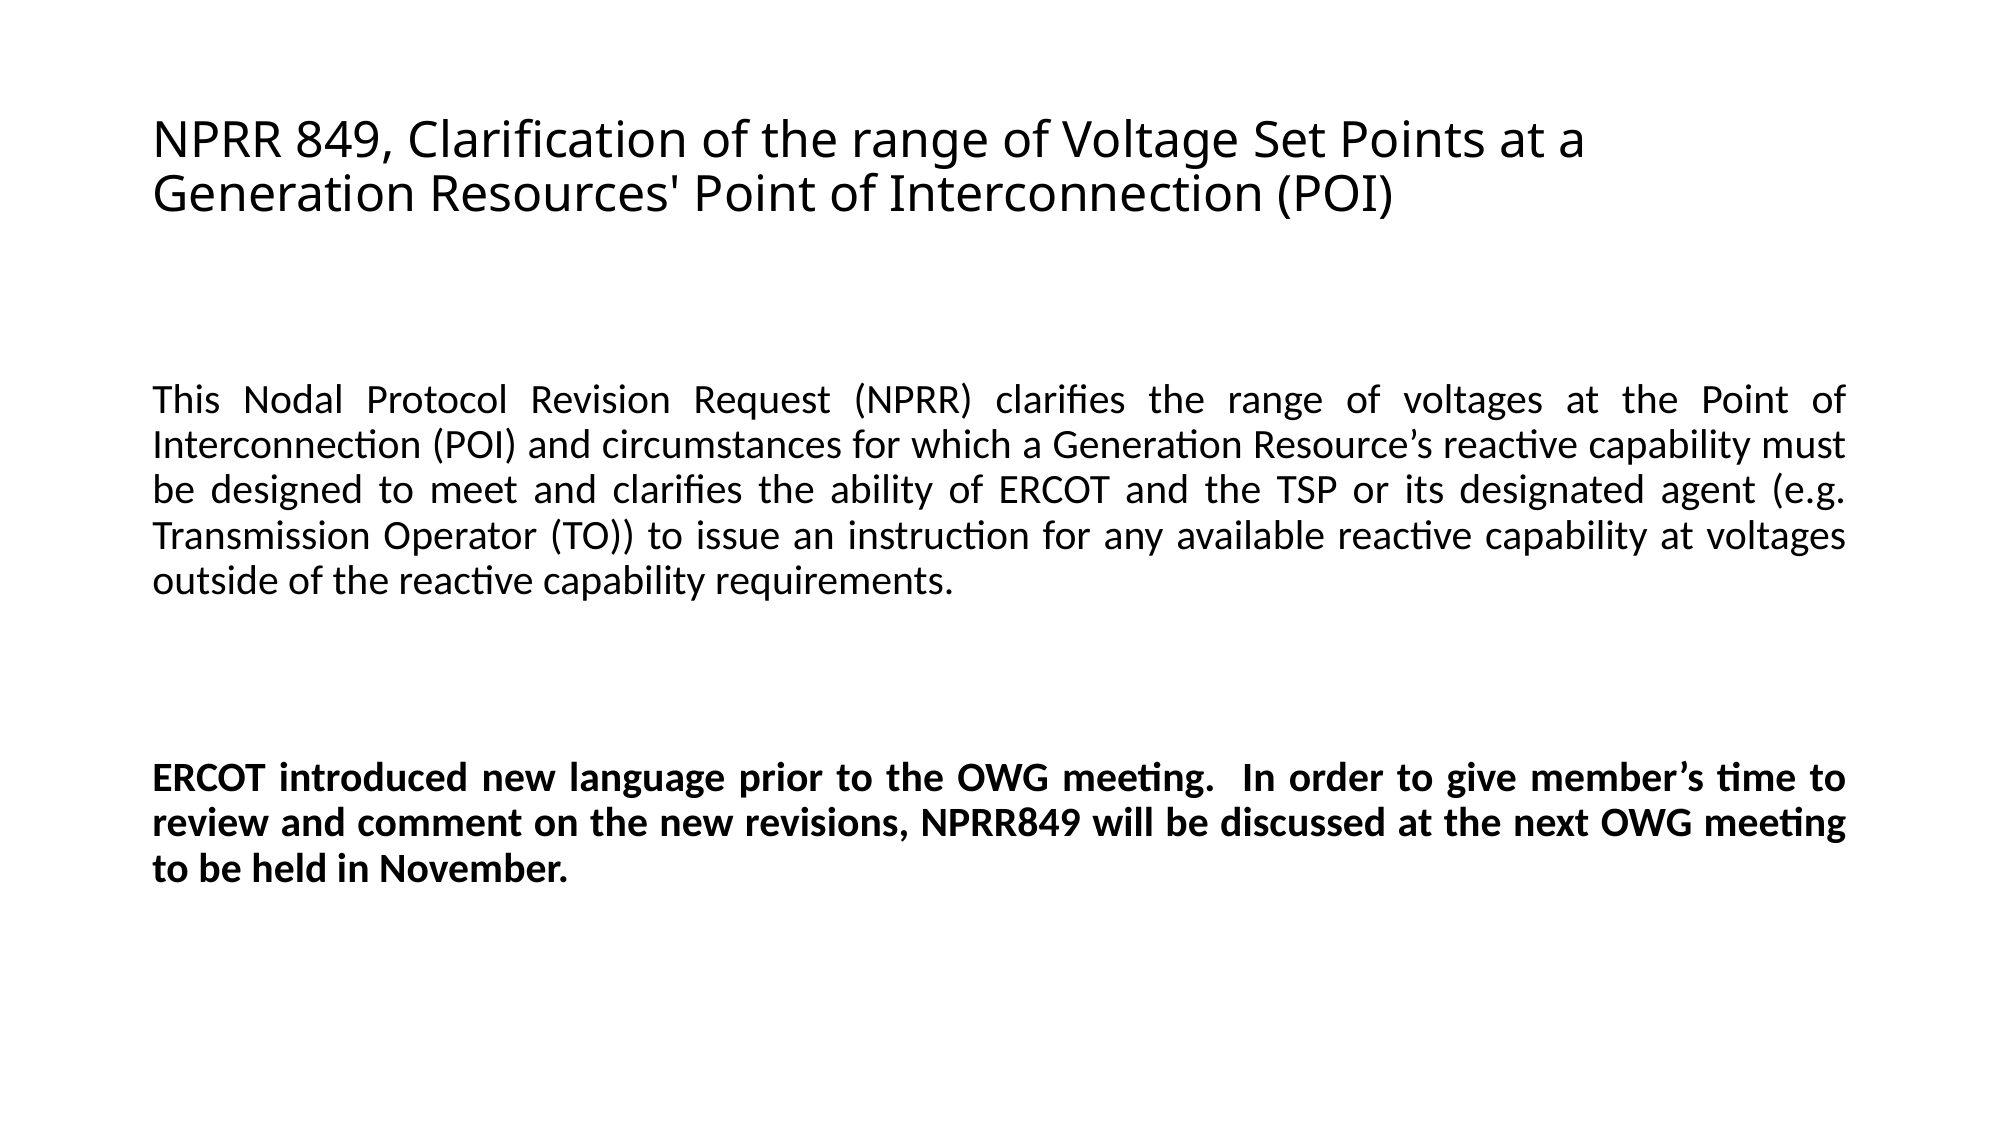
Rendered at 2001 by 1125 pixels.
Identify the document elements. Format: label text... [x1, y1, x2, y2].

title NPRR 849, Clarification of the range of Voltage Set Points at a Generation Resources' Point of Interconnection (POI) [137, 59, 1863, 278]
list This Nodal Protocol Revision Request (NPRR) clarifies the range of voltages at the Point of Interconnection (POI) and circumstances for which a Generation Resource’s reactive capability must be designed to meet and clarifies the ability of ERCOT and the TSP or its designated agent (e.g. Transmission Operator (TO)) to issue an instruction for any available reactive capability at voltages outside of the reactive capability requirements. ERCOT introduced new language prior to the OWG meeting. In order to give member’s time to review and comment on the new revisions, NPRR849 will be discussed at the next OWG meeting to be held in November. [137, 299, 1863, 1014]
